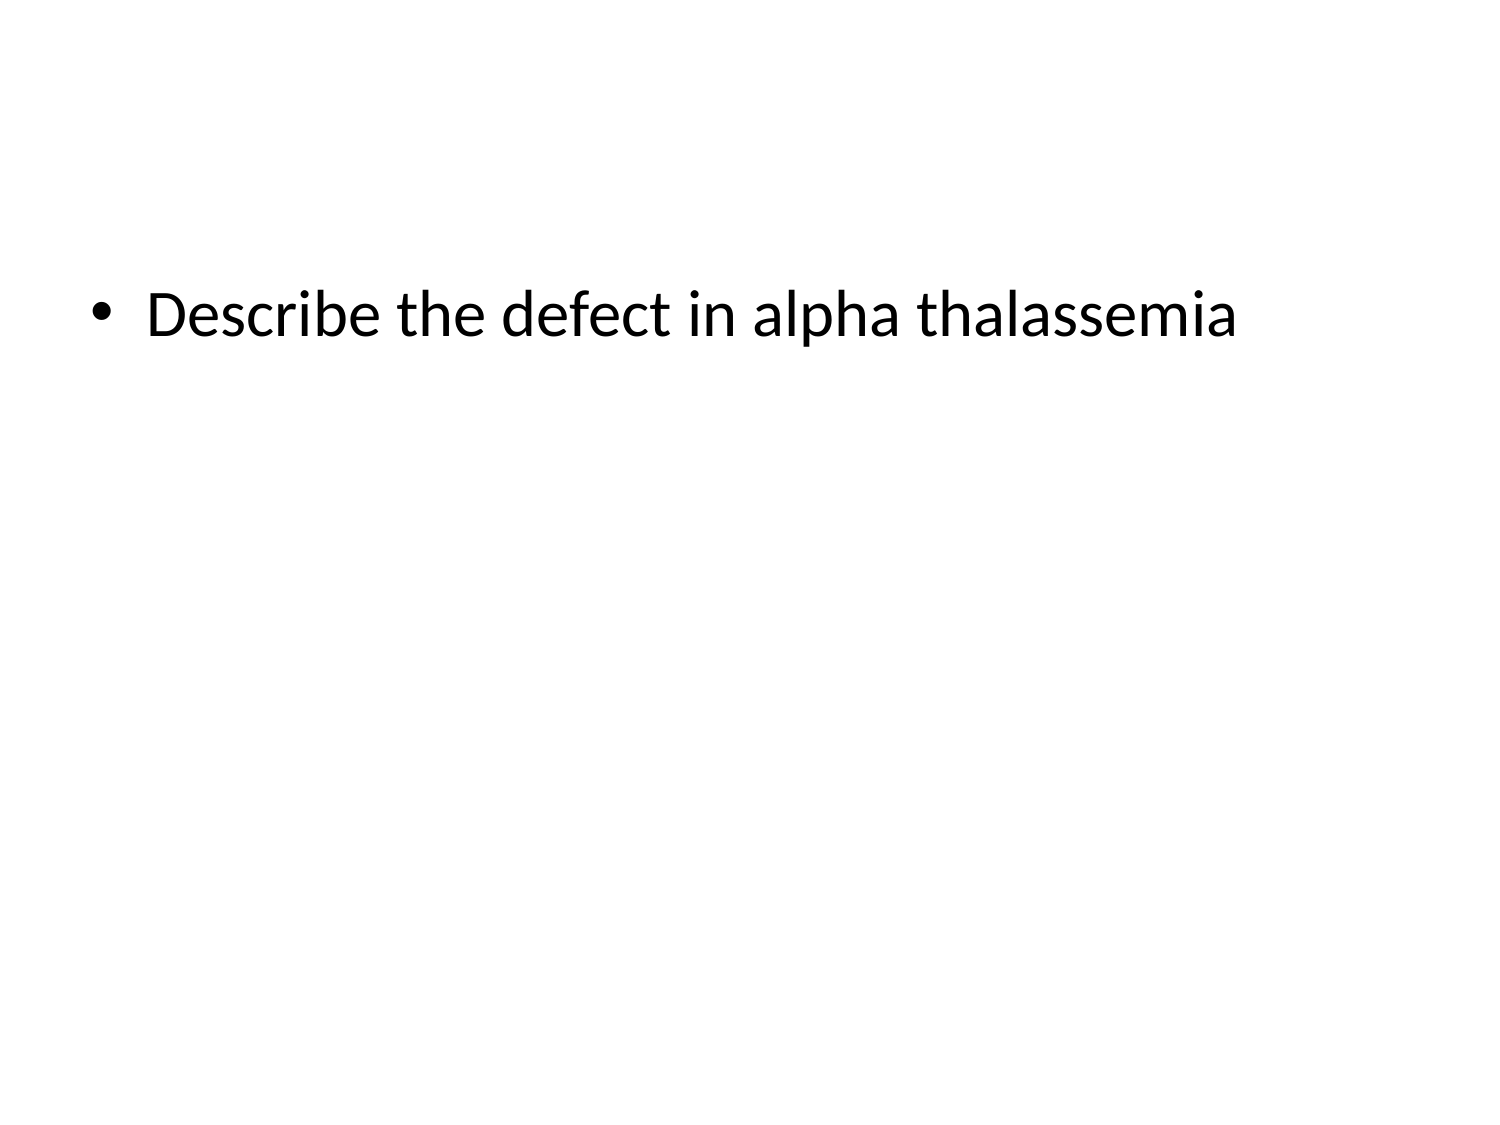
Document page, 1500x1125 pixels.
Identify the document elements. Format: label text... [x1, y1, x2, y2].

list Describe the defect in alpha thalassemia [75, 262, 1425, 1005]
